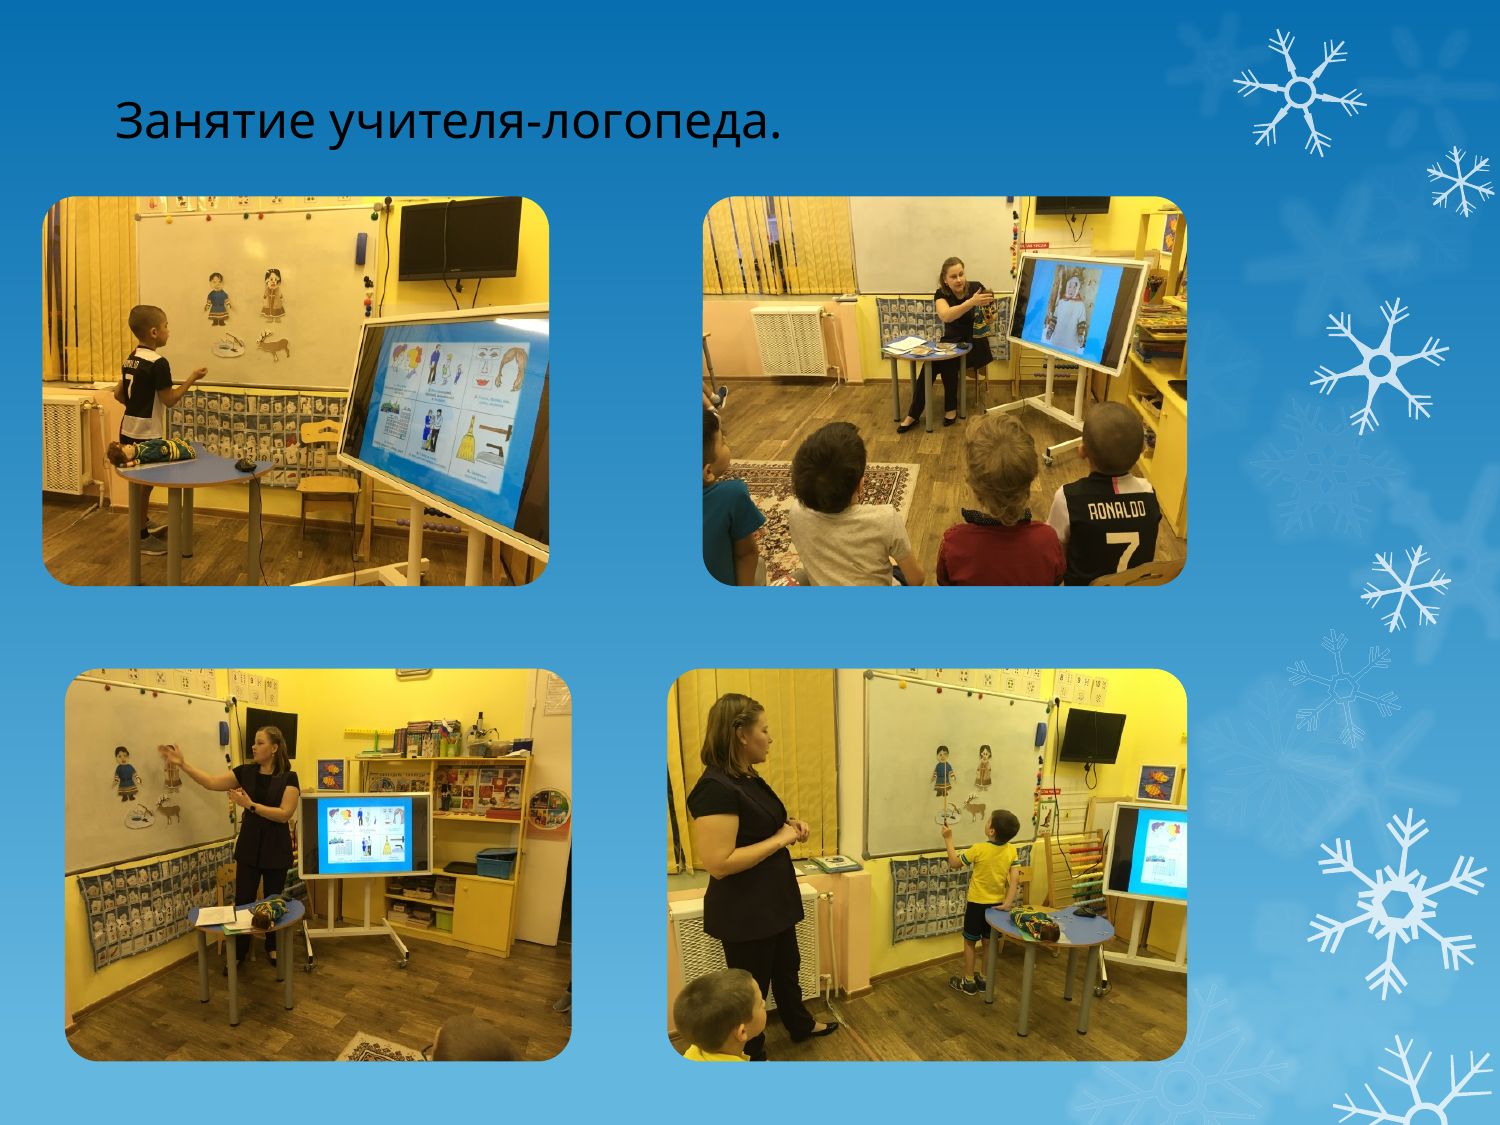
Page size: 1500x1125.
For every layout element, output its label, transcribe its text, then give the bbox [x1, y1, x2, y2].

picture [64, 668, 573, 1062]
title Занятие учителя-логопеда. [100, 42, 1270, 195]
picture [41, 195, 550, 587]
picture [666, 668, 1188, 1062]
picture [702, 195, 1188, 587]
